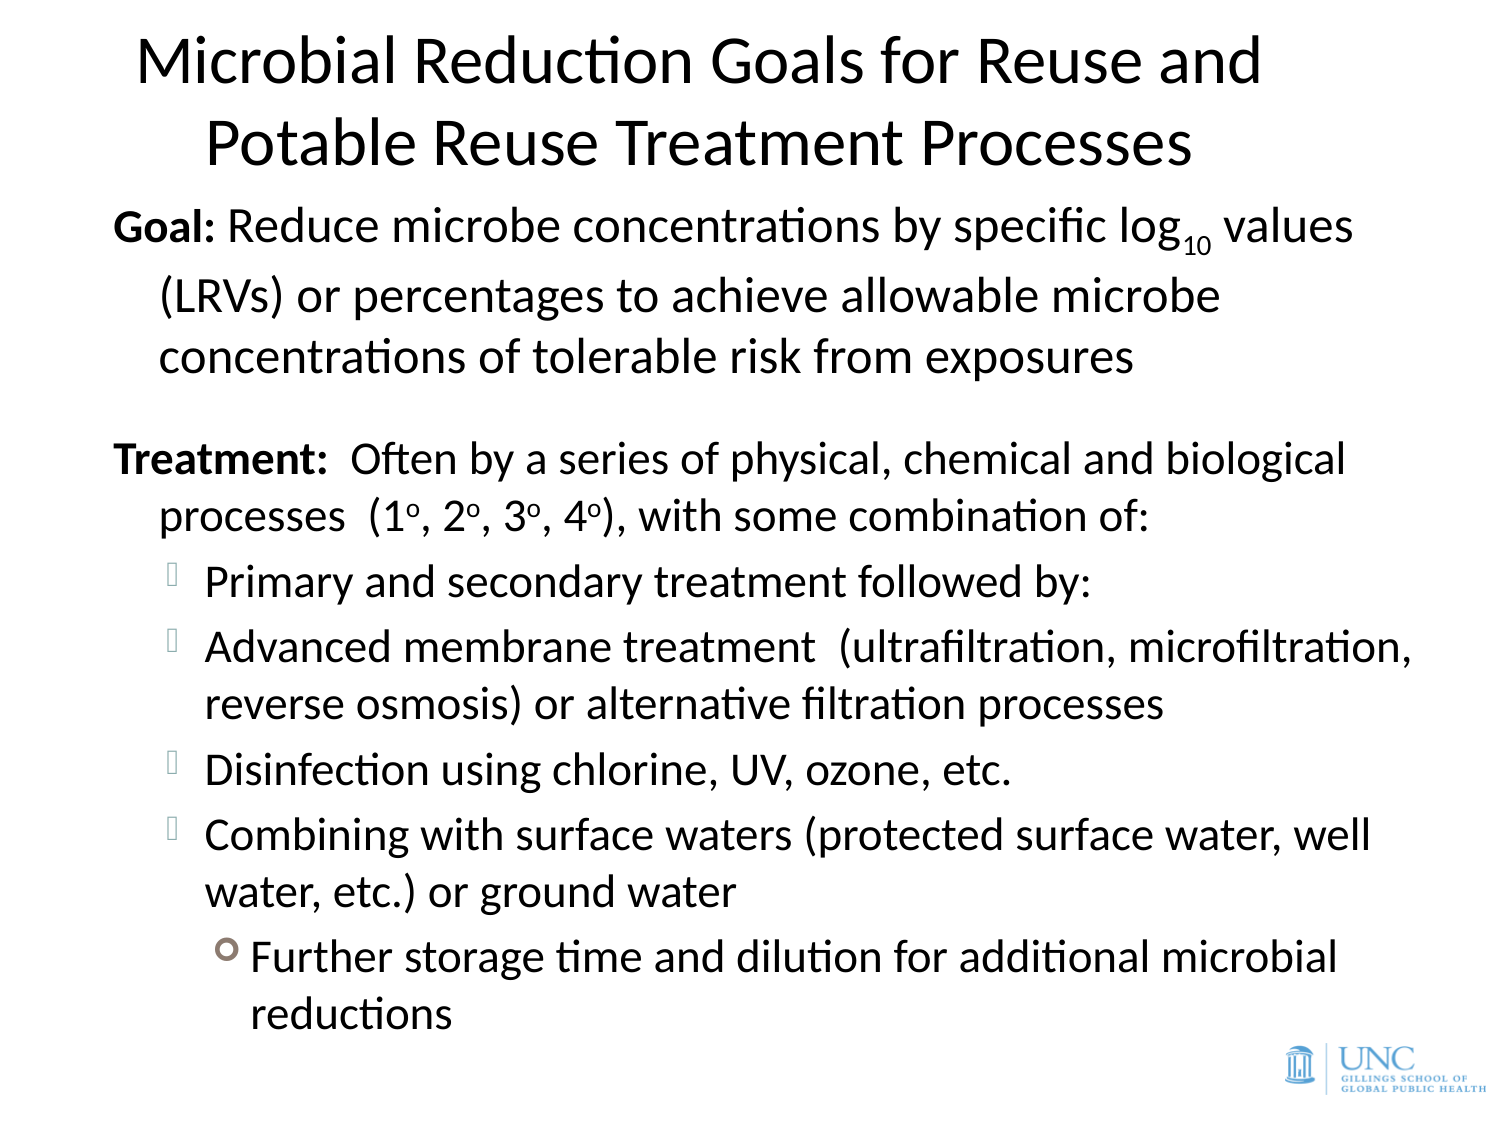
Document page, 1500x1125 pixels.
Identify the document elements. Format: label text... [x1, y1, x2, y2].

picture [1285, 1043, 1486, 1095]
list Goal: Reduce microbe concentrations by specific log10 values (LRVs) or percentages to achieve allowable microbe concentrations of tolerable risk from exposures Treatment: Often by a series of physical, chemical and biological processes (1o, 2o, 3o, 4o), with some combination of: Primary and secondary treatment followed by: Advanced membrane treatment (ultrafiltration, microfiltration, reverse osmosis) or alternative filtration processes Disinfection using chlorine, UV, ozone, etc. Combining with surface waters (protected surface water, well water, etc.) or ground water Further storage time and dilution for additional microbial reductions [52, 184, 1448, 1063]
title Microbial Reduction Goals for Reuse and Potable Reuse Treatment Processes [0, 62, 1400, 187]
